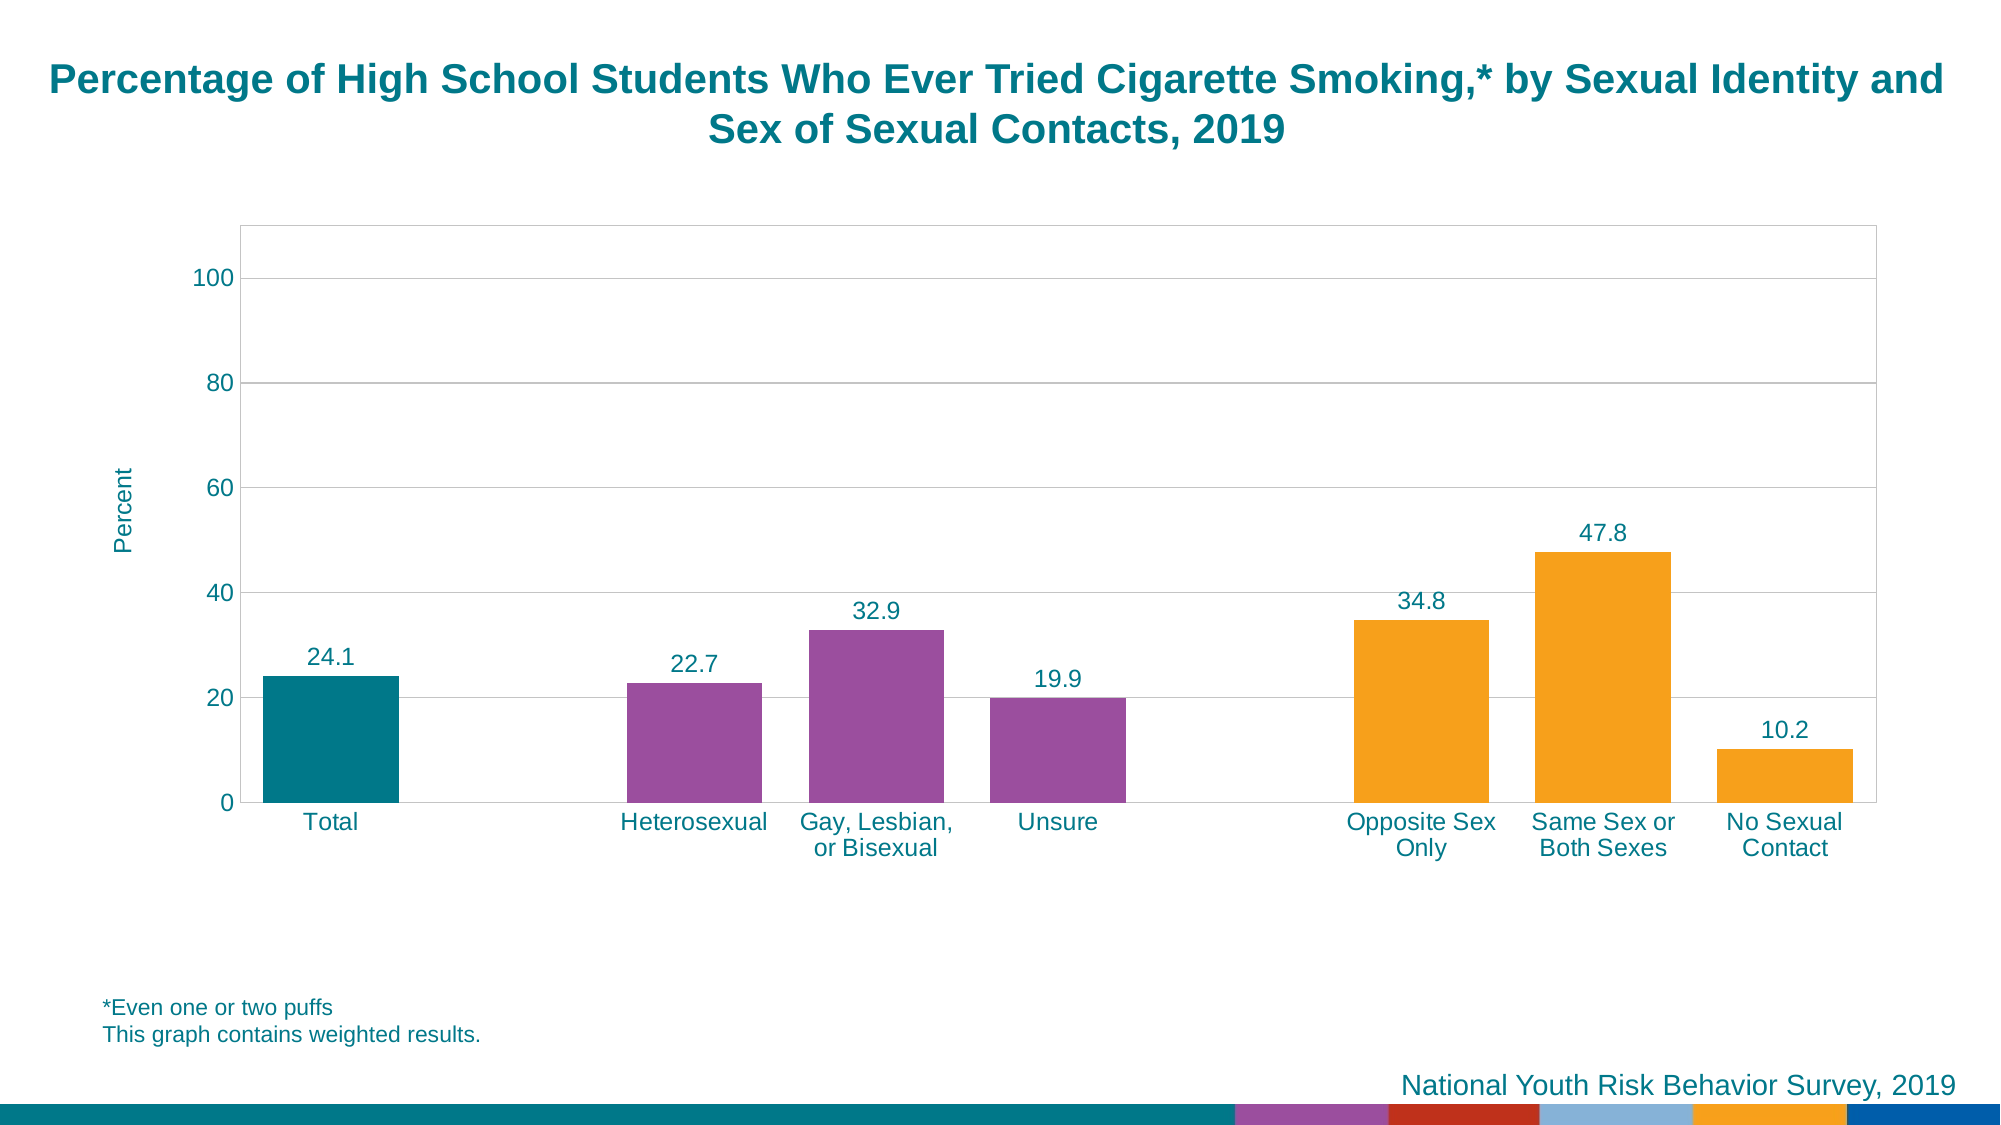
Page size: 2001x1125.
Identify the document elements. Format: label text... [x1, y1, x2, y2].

text_box *Even one or two puffs This graph contains weighted results. [87, 985, 1913, 1055]
title Percentage of High School Students Who Ever Tried Cigarette Smoking,* by Sexual Identity and Sex of Sexual Contacts, 2019 [23, 44, 1971, 248]
text_box National Youth Risk Behavior Survey, 2019 [562, 1058, 1972, 1109]
chart [87, 212, 1913, 876]
picture [0, 1104, 2000, 1125]
